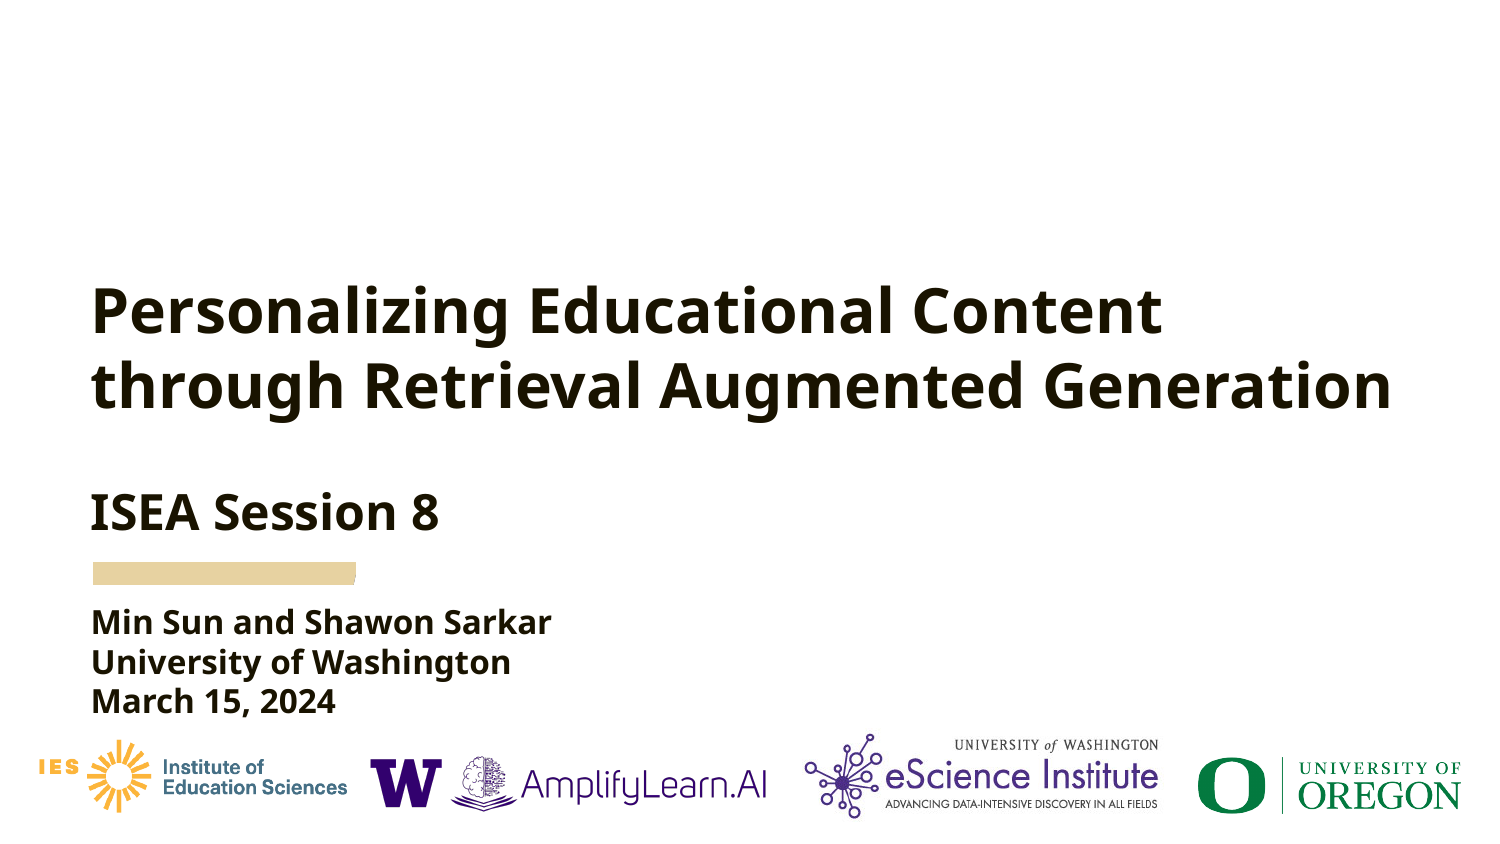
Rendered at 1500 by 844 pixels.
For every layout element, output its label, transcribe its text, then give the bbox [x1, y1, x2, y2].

picture [794, 729, 1187, 827]
picture [357, 732, 784, 821]
picture [39, 739, 347, 813]
title Personalizing Educational Content through Retrieval Augmented Generation ISEA Session 8 Min Sun and Shawon Sarkar University of Washington March 15, 2024 [75, 123, 1425, 729]
picture [1198, 757, 1461, 814]
